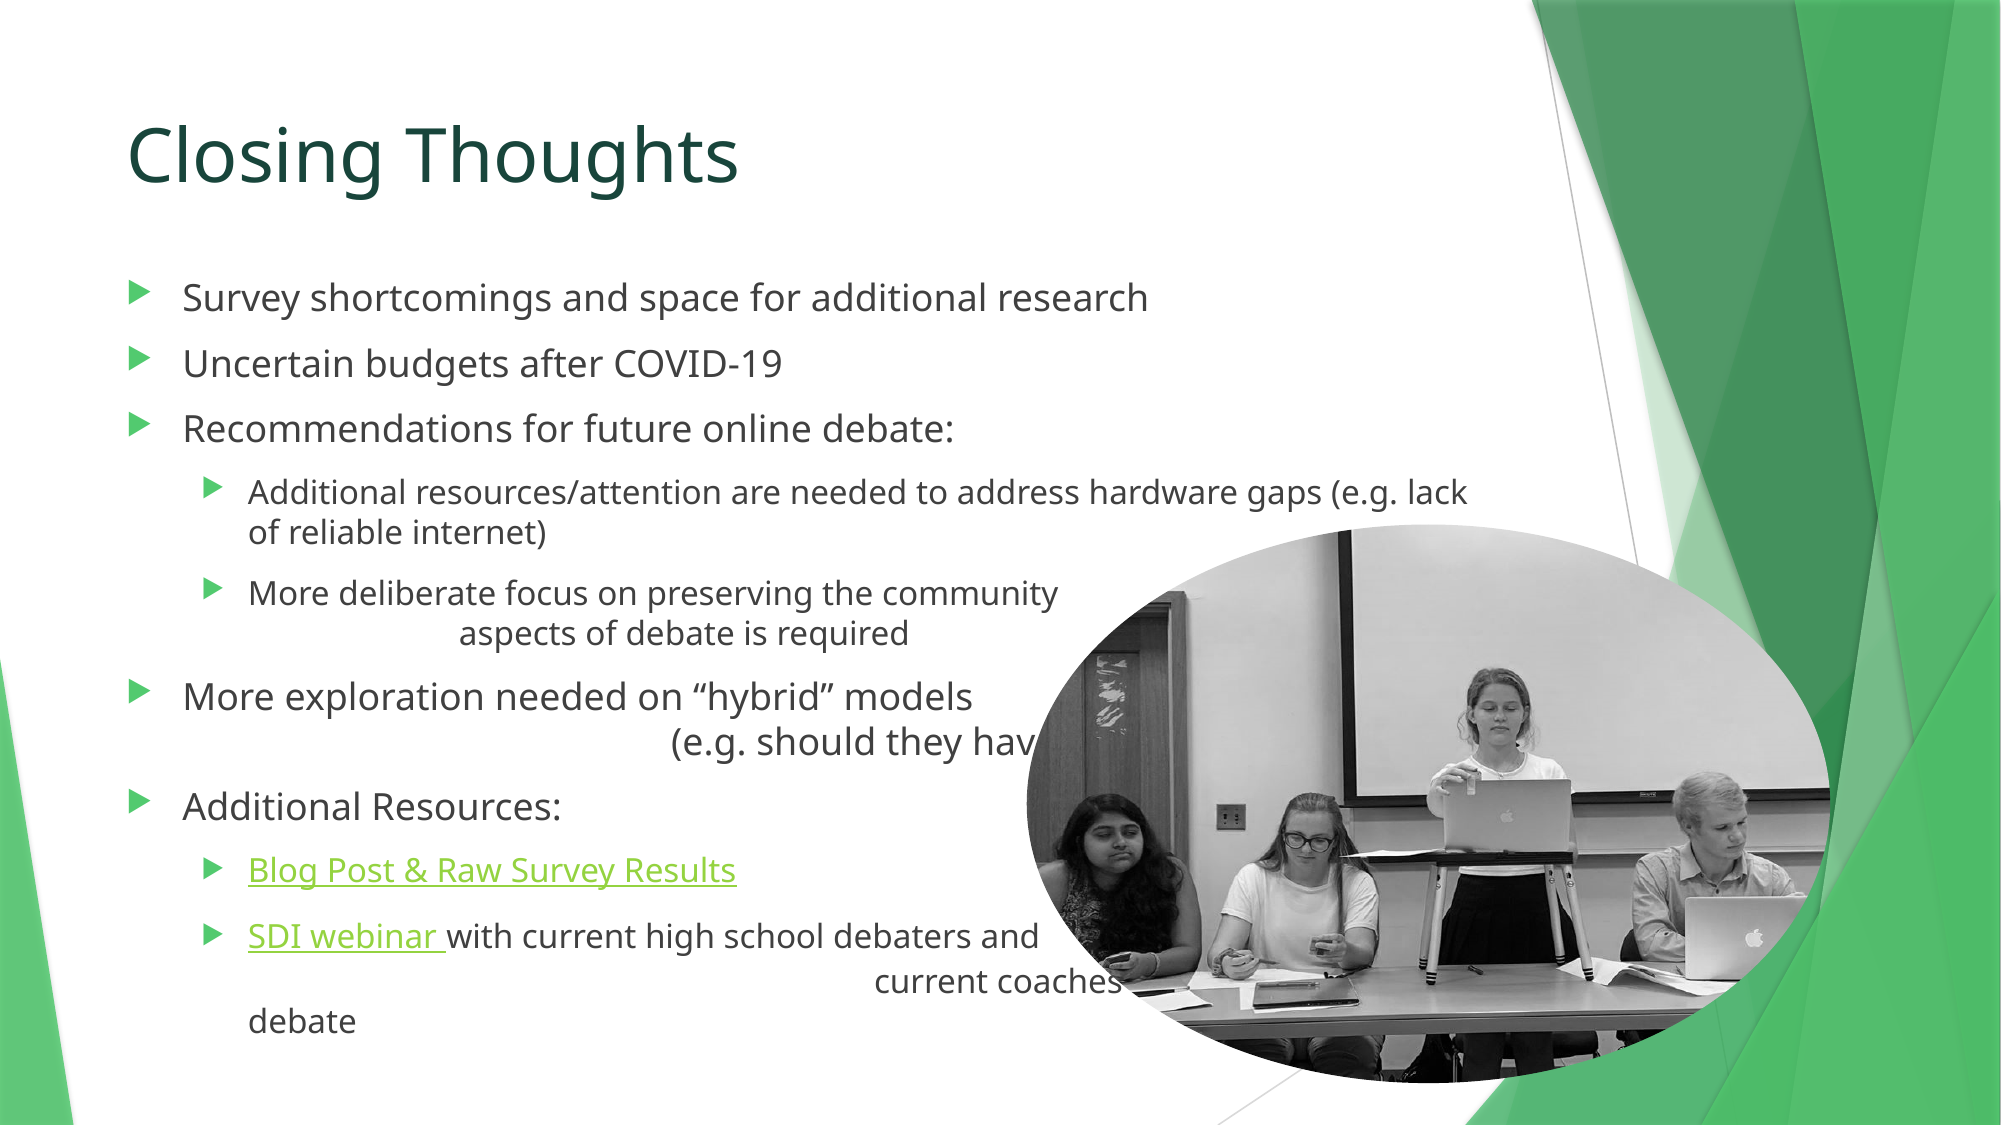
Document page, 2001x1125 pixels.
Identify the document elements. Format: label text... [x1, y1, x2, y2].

title Closing Thoughts [111, 99, 1522, 266]
text_box [1025, 522, 1832, 1085]
list Survey shortcomings and space for additional research Uncertain budgets after COVID-19 Recommendations for future online debate: Additional resources/attention are needed to address hardware gaps (e.g. lack of reliable internet) More deliberate focus on preserving the community aspects of debate is required More exploration needed on “hybrid” models (e.g. should they have to be separate divisions) Additional Resources: Blog Post & Raw Survey Results SDI webinar with current high school debaters and current coaches reflecting on online debate [111, 266, 1522, 1053]
